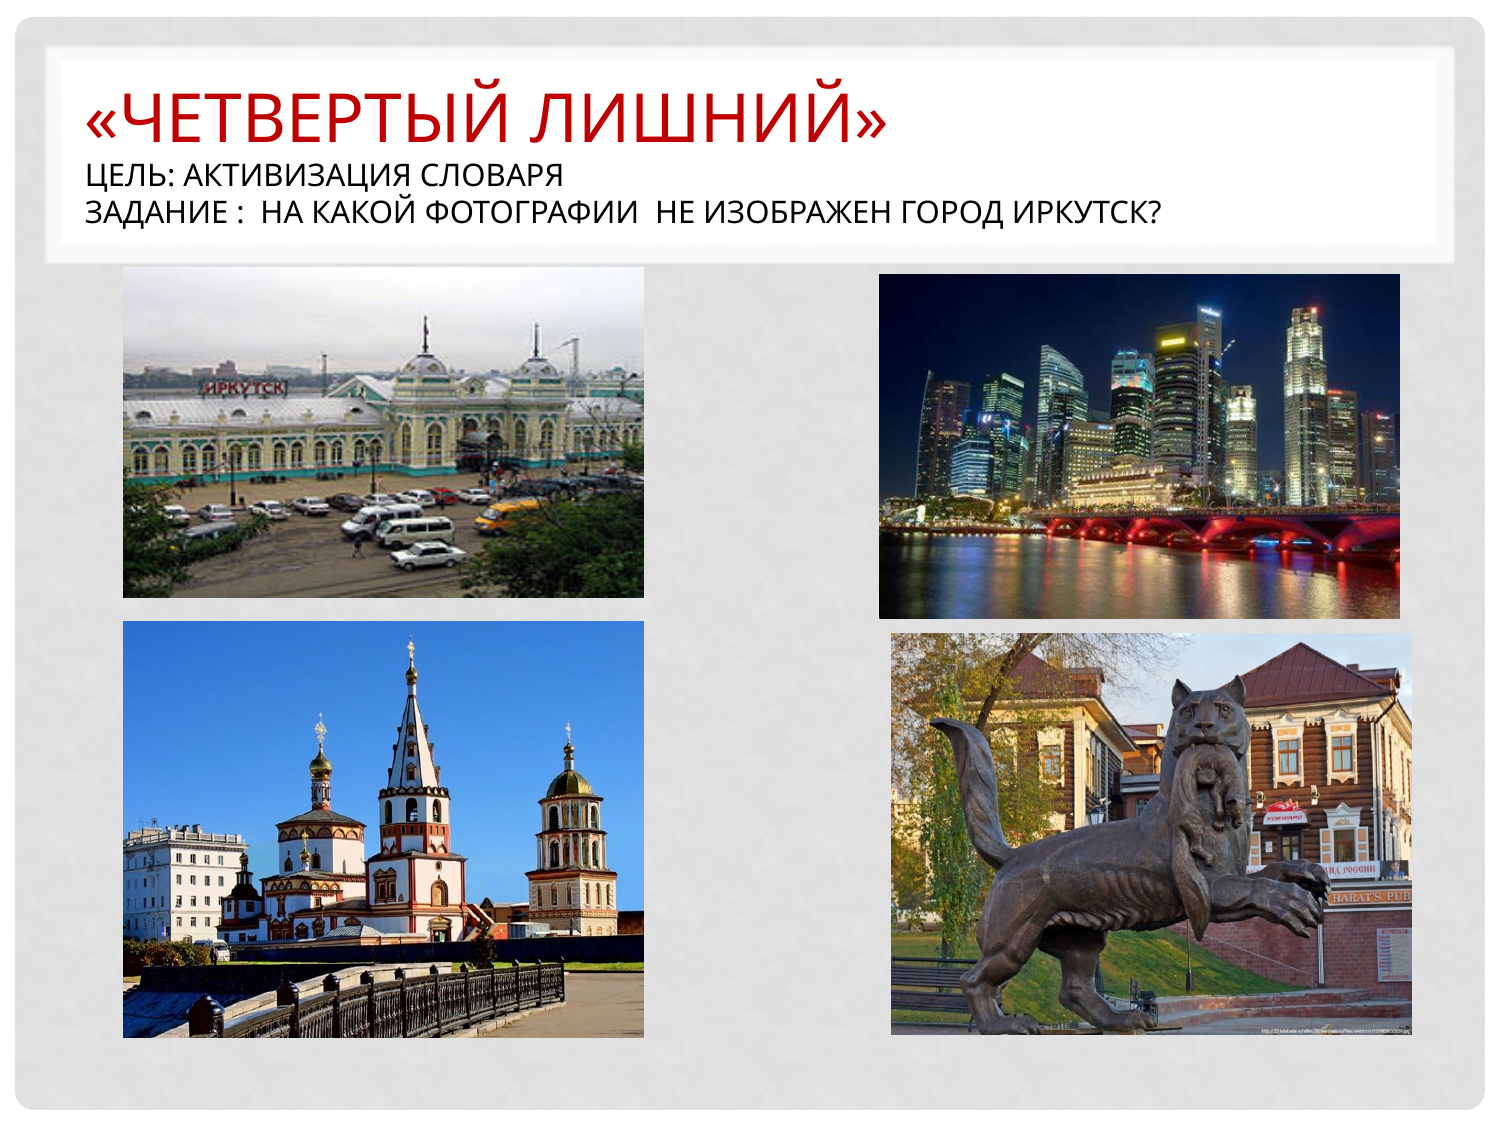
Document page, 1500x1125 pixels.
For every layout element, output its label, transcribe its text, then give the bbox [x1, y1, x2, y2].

picture [123, 621, 644, 1038]
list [123, 266, 644, 599]
picture [891, 633, 1412, 1036]
picture [879, 274, 1400, 619]
title «Четвертый лишний» Цель: активизация словаря Задание : на какой фотографии не изображен город Иркутск? [69, 66, 1425, 238]
